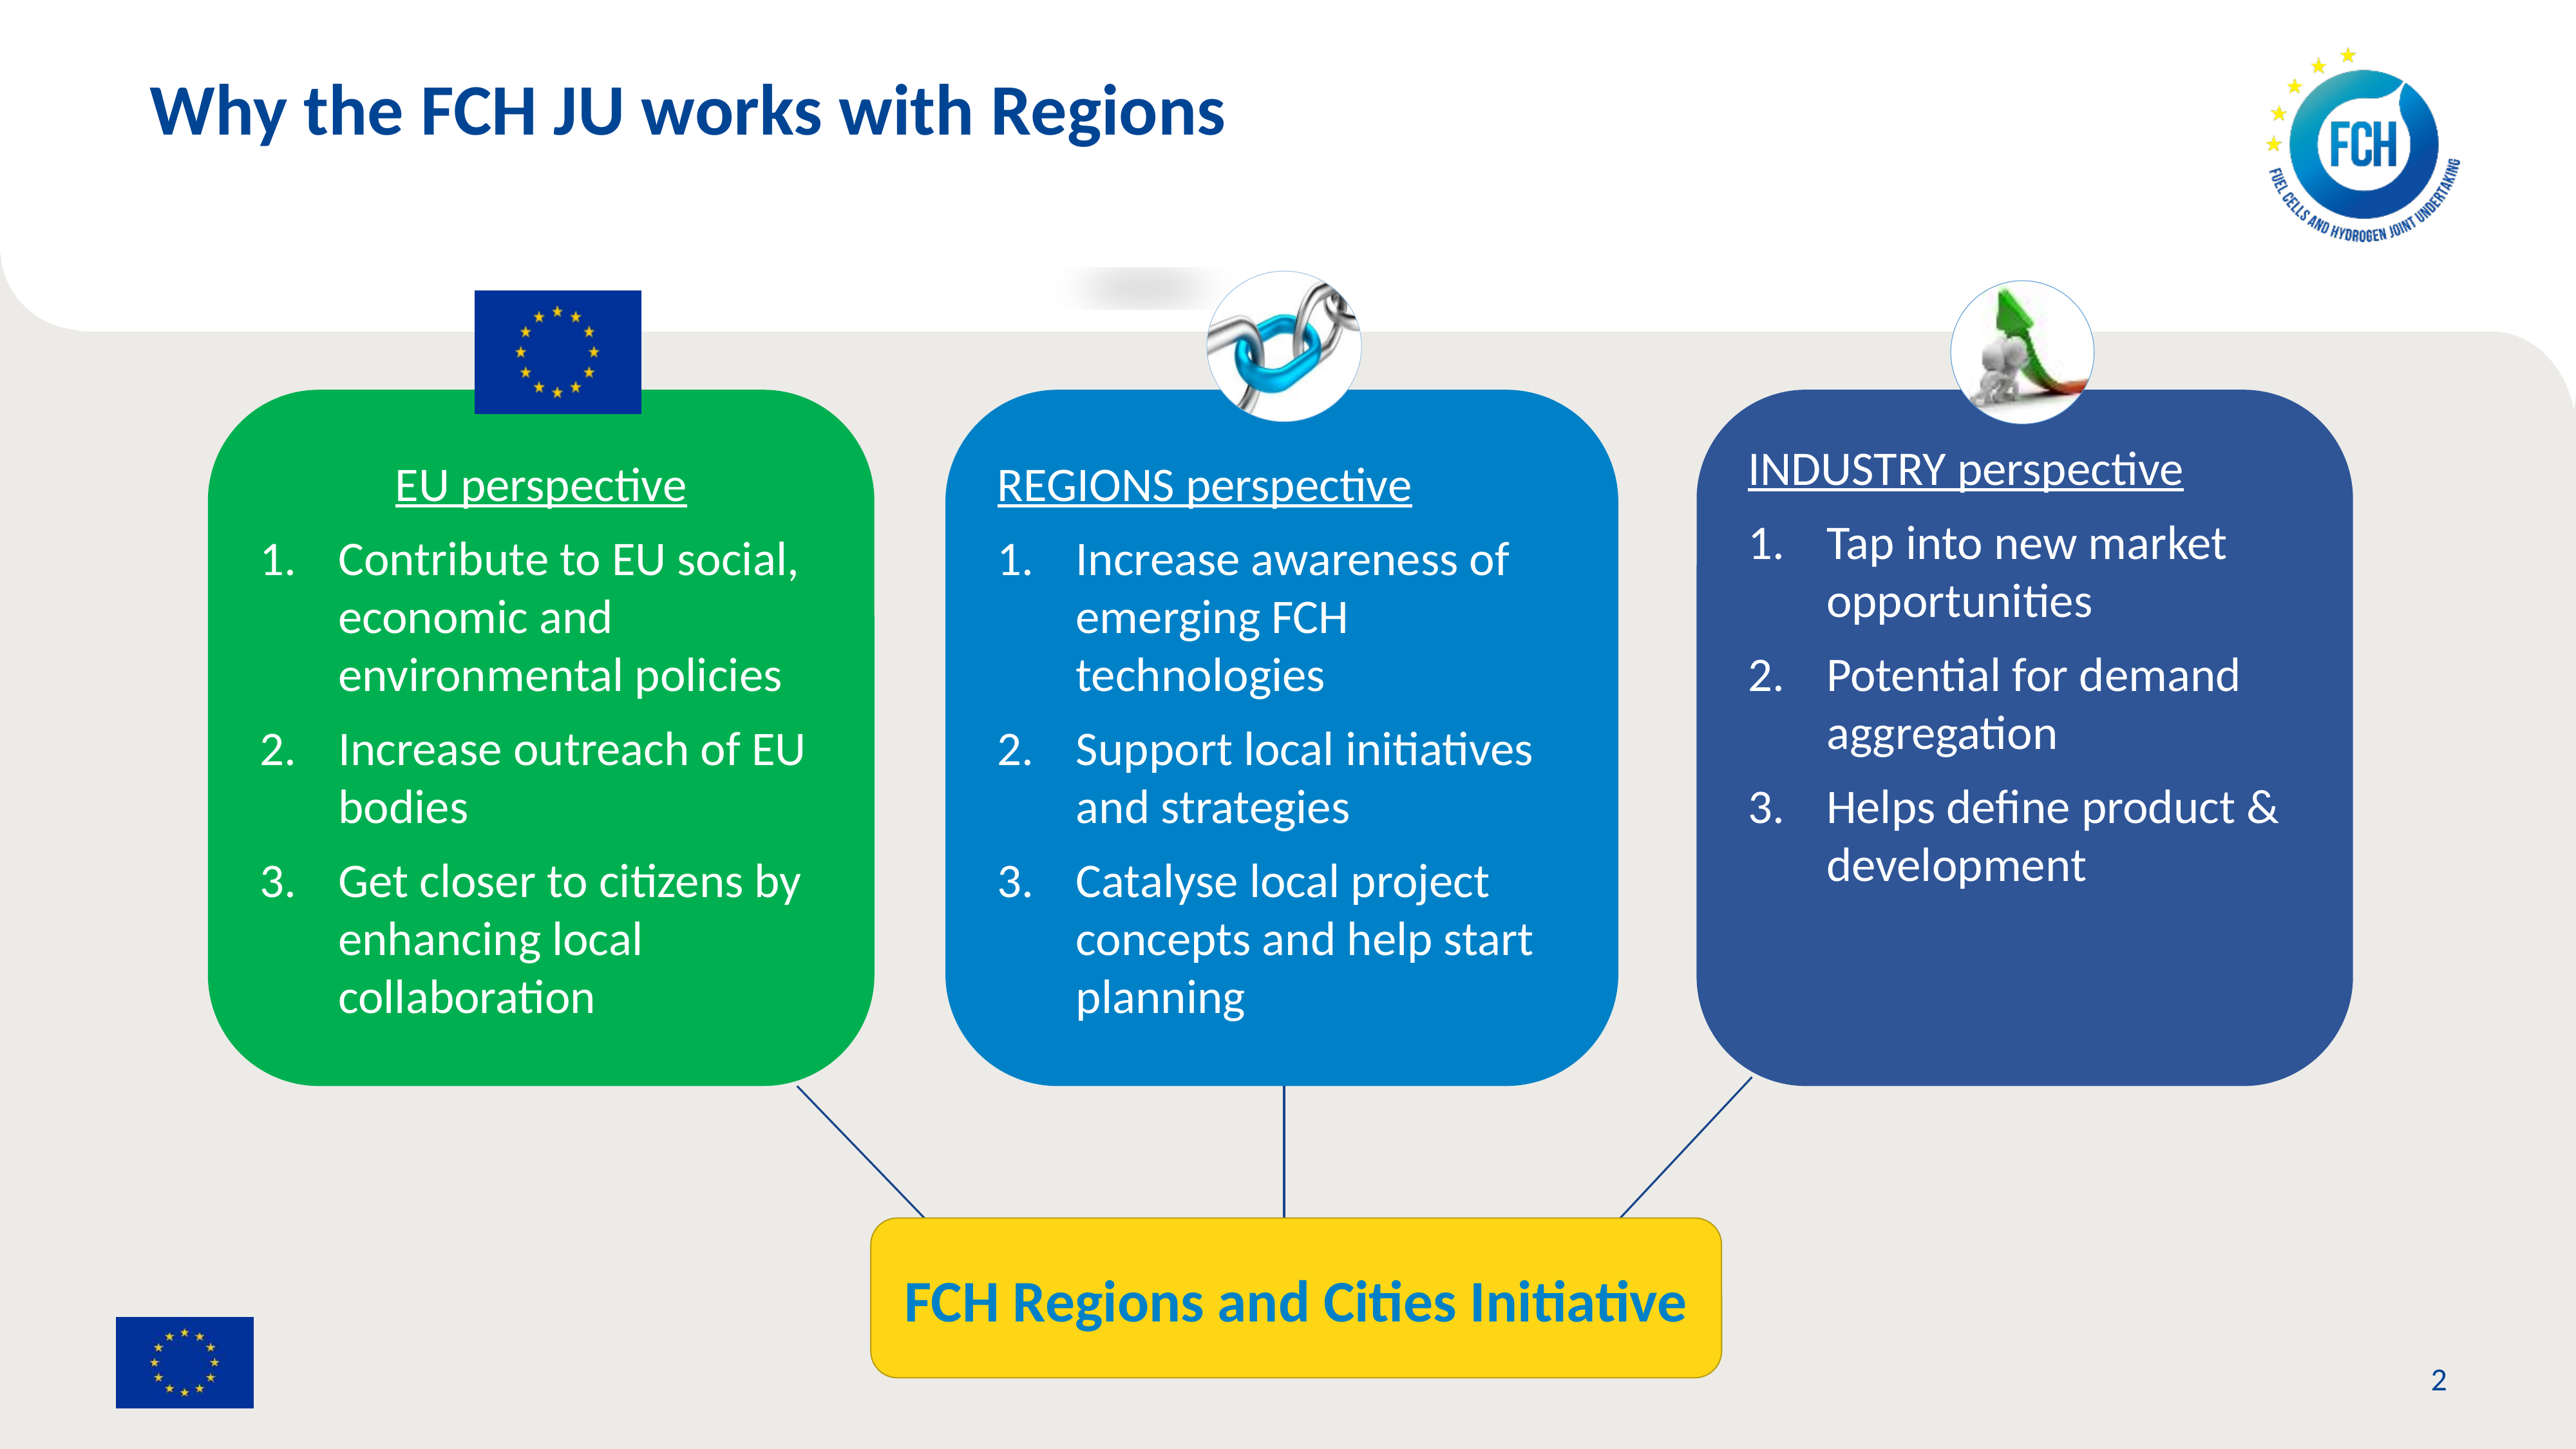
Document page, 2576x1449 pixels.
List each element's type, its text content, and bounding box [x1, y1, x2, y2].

text_box INDUSTRY perspective Tap into new market opportunities Potential for demand aggregation Helps define product & development [1696, 390, 2353, 1086]
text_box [797, 1086, 977, 1273]
picture [116, 1317, 254, 1408]
text_box FCH Regions and Cities Initiative [870, 1217, 1723, 1379]
text_box REGIONS perspective Increase awareness of emerging FCH technologies Support local initiatives and strategies Catalyse local project concepts and help start planning [945, 390, 1618, 1086]
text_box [1569, 1077, 1752, 1273]
text_box [1951, 280, 2094, 424]
slide_number 2 [2353, 1335, 2457, 1421]
picture [2266, 47, 2460, 242]
list Why the FCH JU works with Regions [116, 62, 2255, 150]
picture [475, 290, 641, 414]
picture [1206, 270, 1362, 422]
text_box EU perspective Contribute to EU social, economic and environmental policies Increase outreach of EU bodies Get closer to citizens by enhancing local collaboration [207, 390, 875, 1086]
